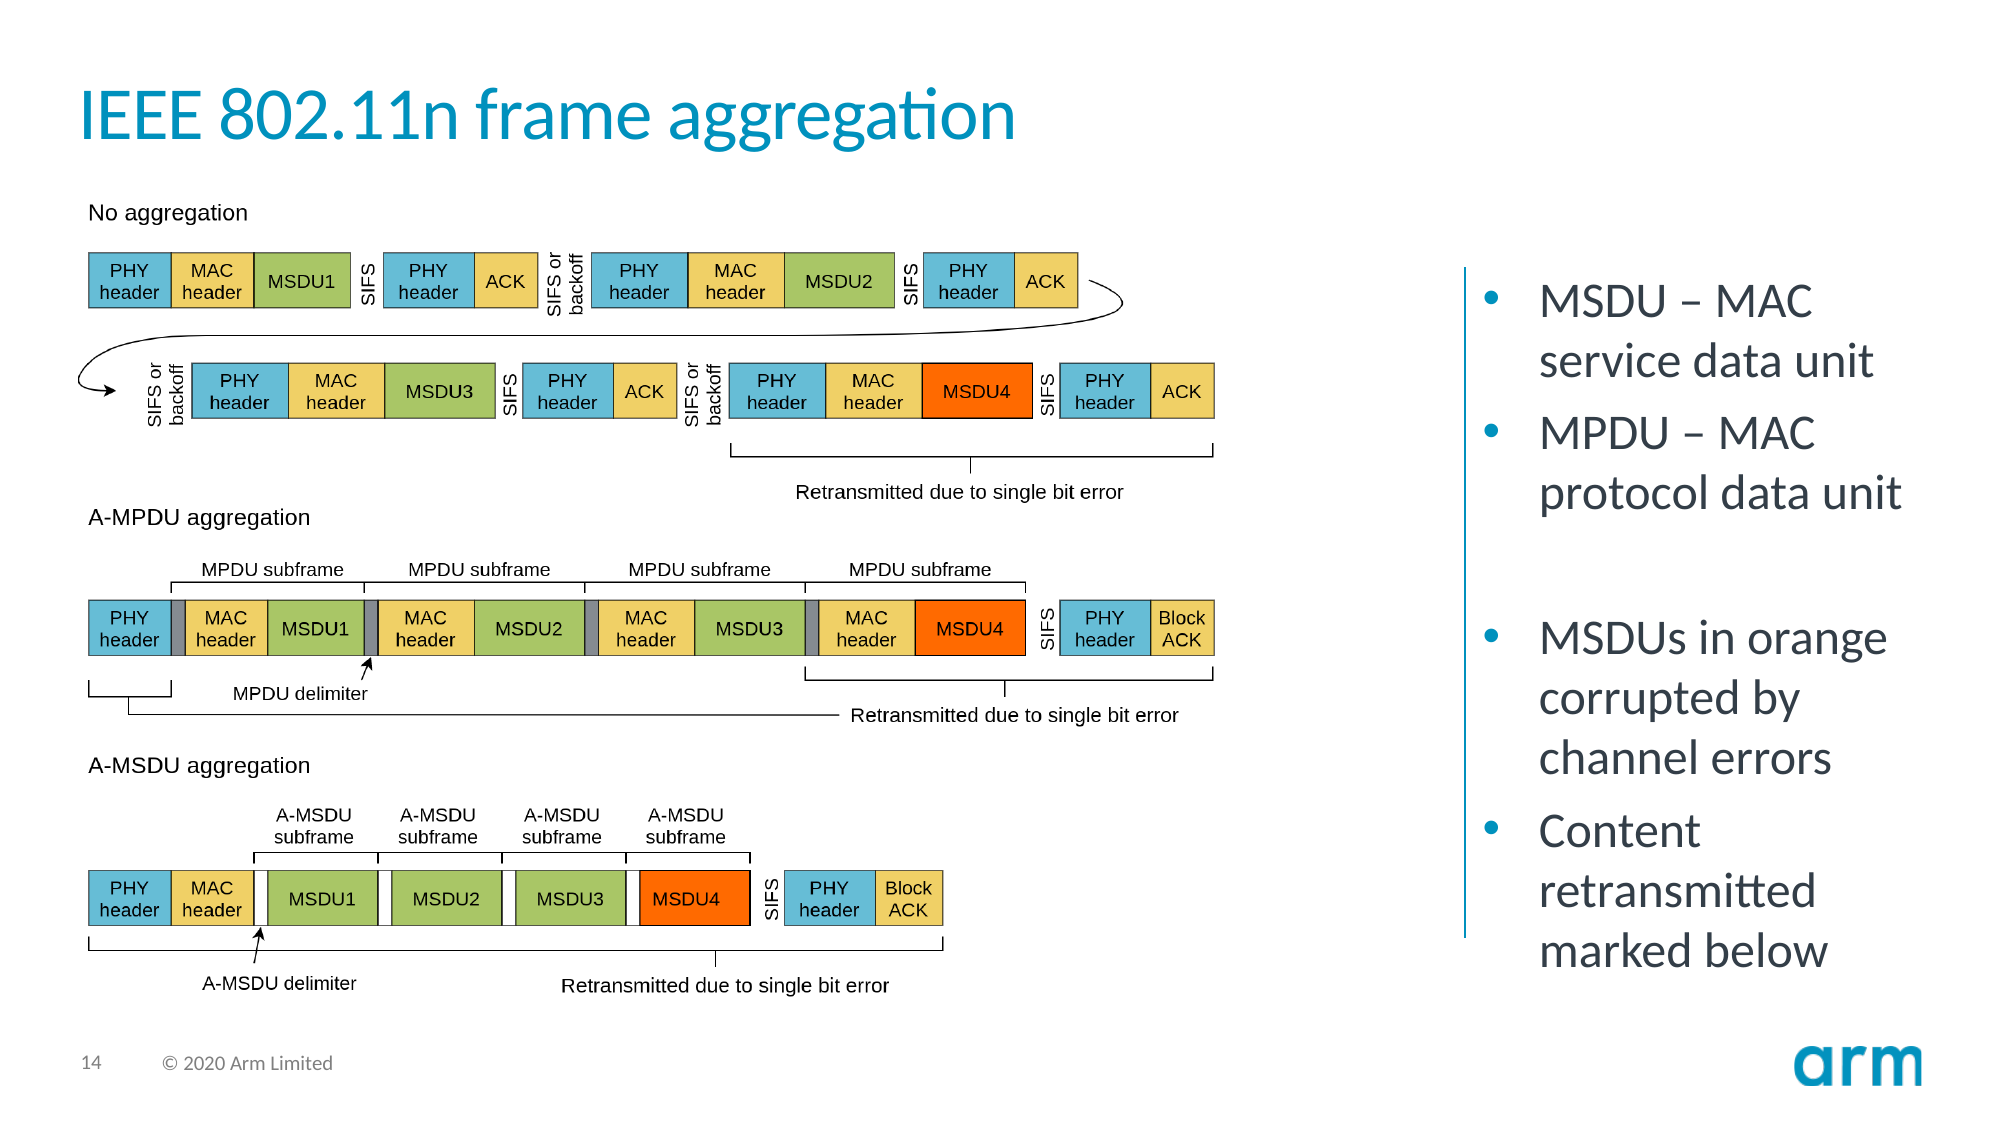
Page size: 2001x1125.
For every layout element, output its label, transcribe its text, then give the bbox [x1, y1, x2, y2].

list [78, 198, 1216, 999]
list MSDU – MAC service data unit MPDU – MAC protocol data unit MSDUs in orange corrupted by channel errors Content retransmitted marked below [1482, 267, 1922, 938]
title IEEE 802.11n frame aggregation [78, 78, 1922, 163]
